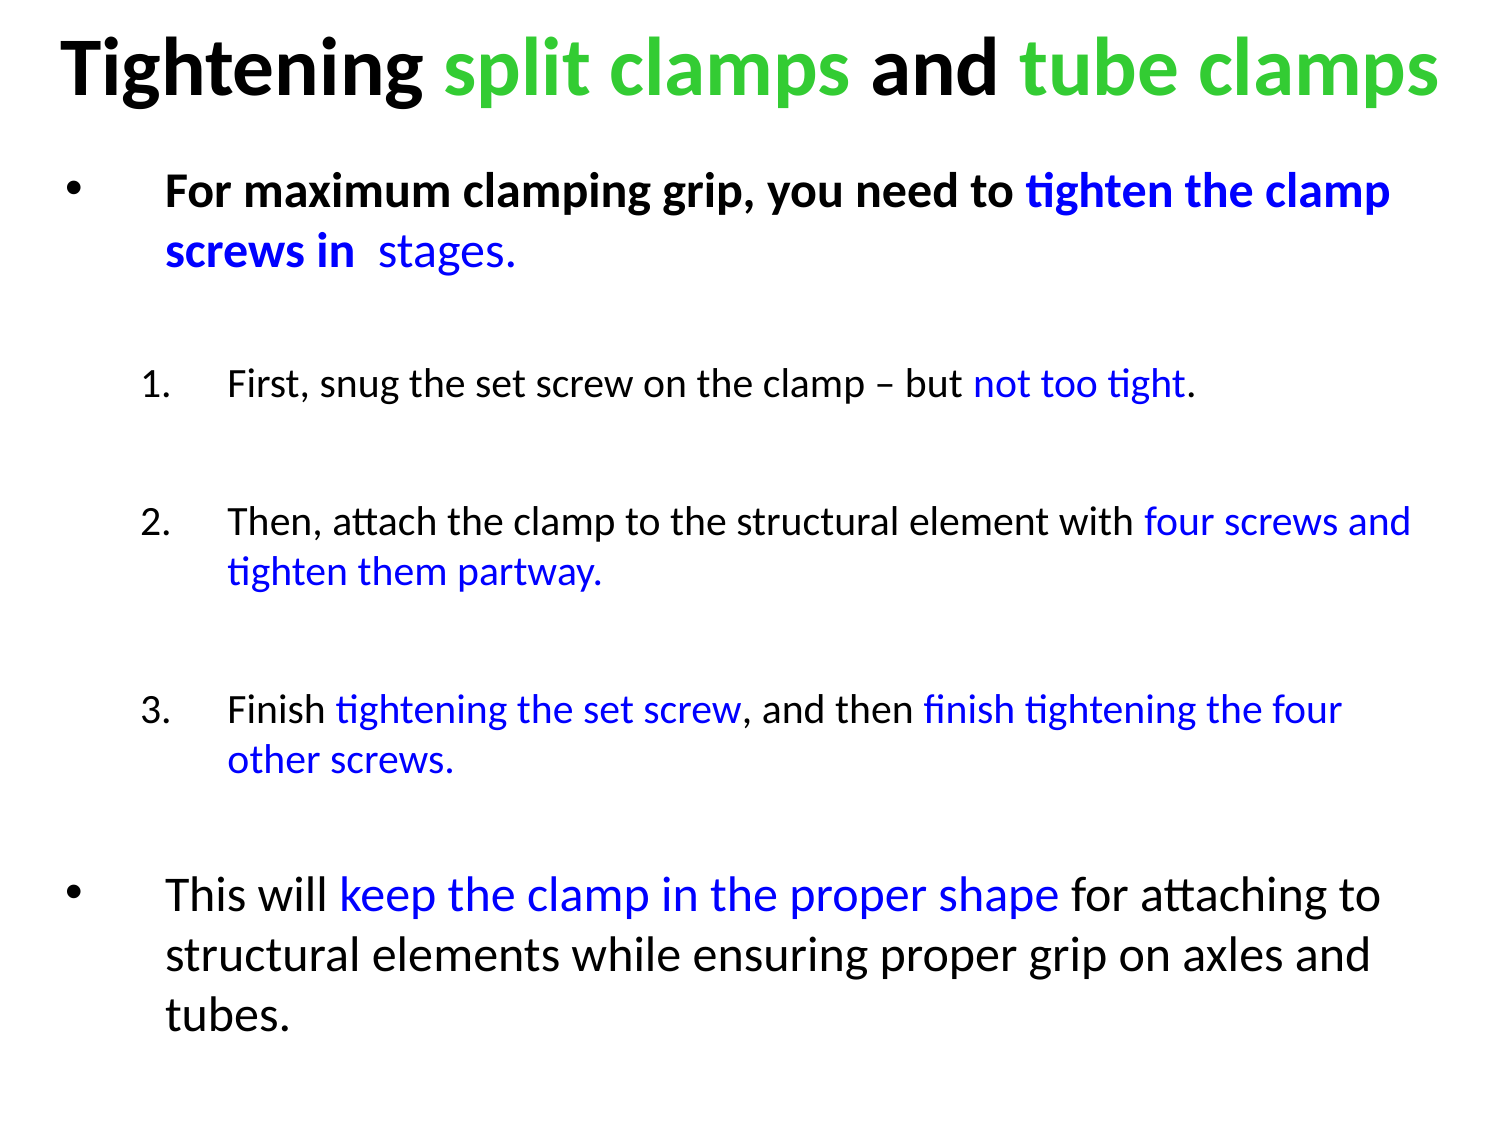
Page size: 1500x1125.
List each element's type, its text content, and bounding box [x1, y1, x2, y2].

list For maximum clamping grip, you need to tighten the clamp screws in stages. First, snug the set screw on the clamp – but not too tight. Then, attach the clamp to the structural element with four screws and tighten them partway. Finish tightening the set screw, and then finish tightening the four other screws. This will keep the clamp in the proper shape for attaching to structural elements while ensuring proper grip on axles and tubes. [49, 149, 1438, 976]
title Tightening split clamps and tube clamps [0, 0, 1500, 126]
